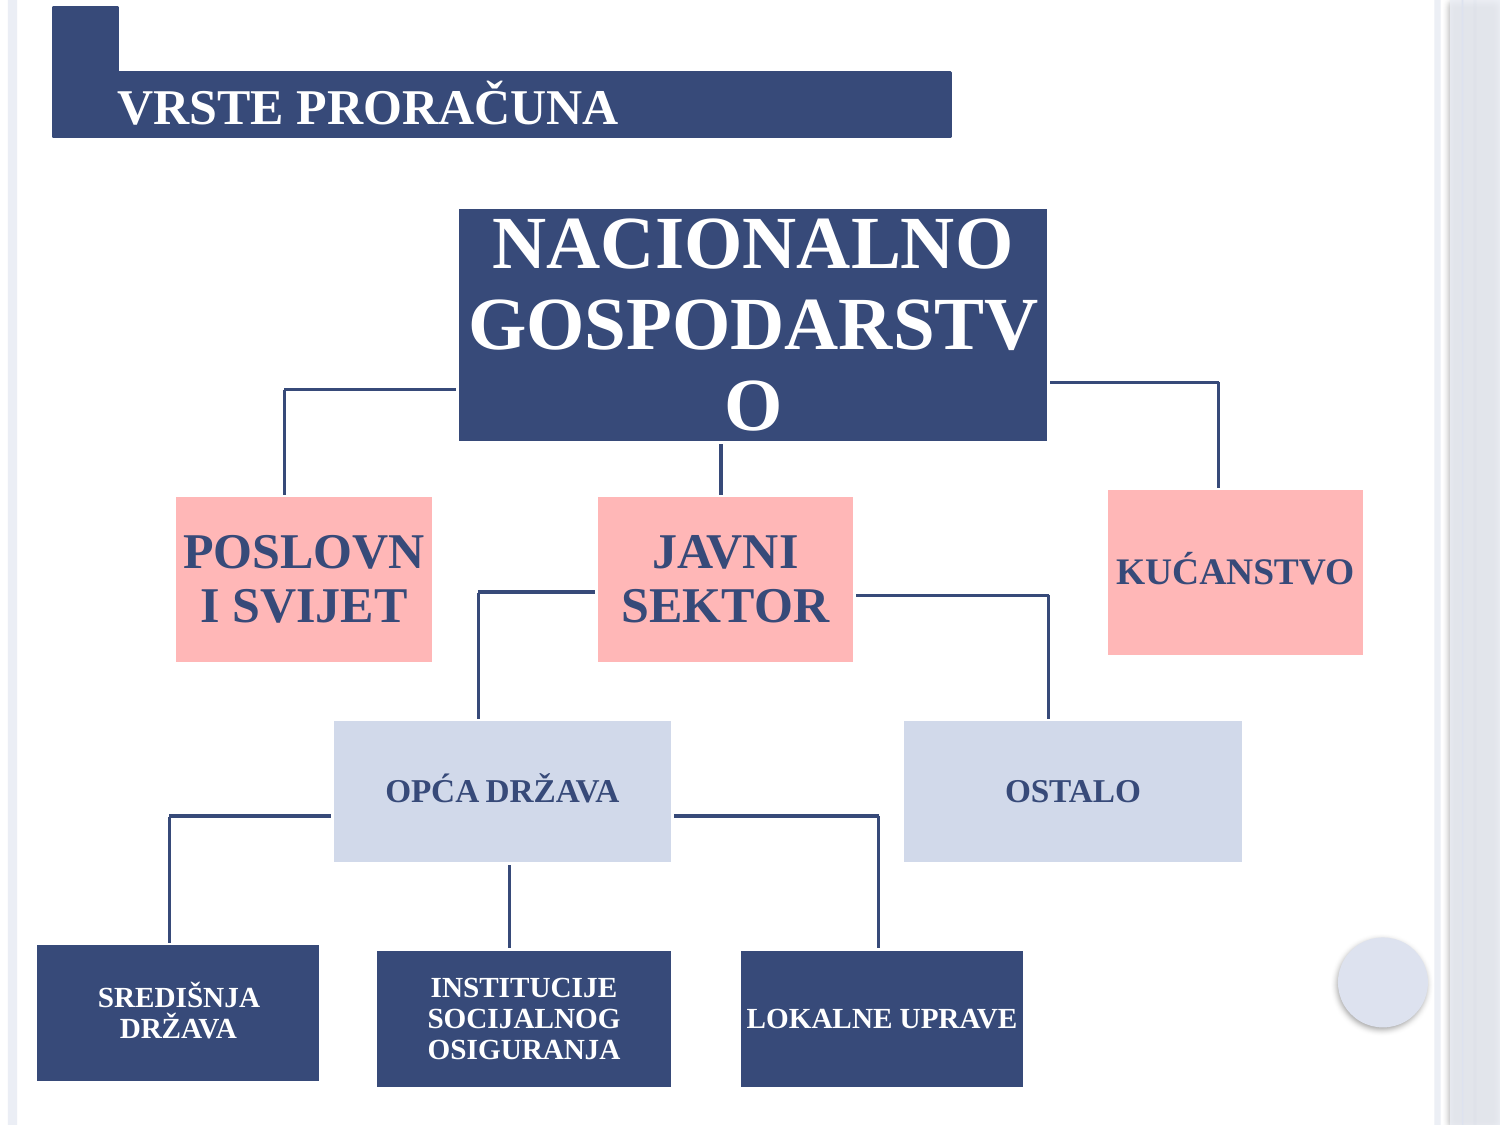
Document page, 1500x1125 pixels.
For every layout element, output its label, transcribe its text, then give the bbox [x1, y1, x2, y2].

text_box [35, 207, 1365, 1089]
text_box VRSTE PRORAČUNA [52, 6, 952, 138]
